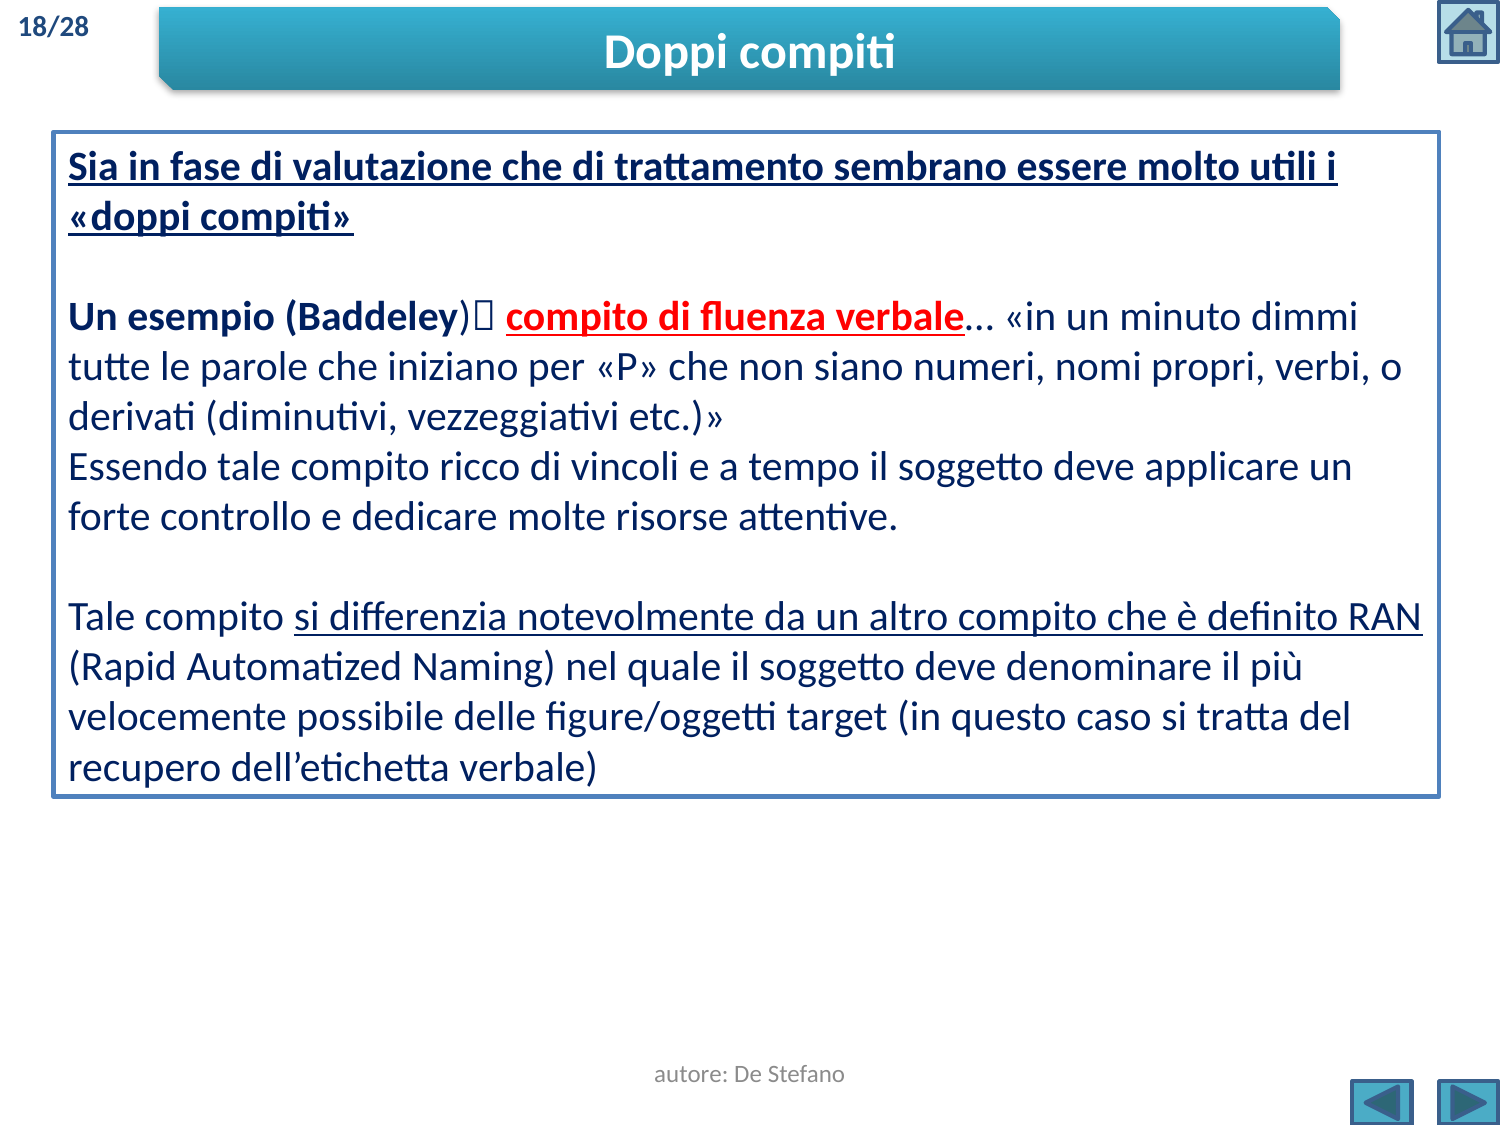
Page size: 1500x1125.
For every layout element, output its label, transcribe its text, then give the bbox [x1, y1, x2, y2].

text_box Doppi compiti [159, 7, 1341, 90]
text_box 18/28 [0, 0, 107, 50]
footer autore: De Stefano [512, 1042, 988, 1103]
text_box [1437, 1079, 1500, 1125]
text_box [1350, 1079, 1414, 1125]
text_box Sia in fase di valutazione che di trattamento sembrano essere molto utili i «doppi compiti» Un esempio (Baddeley) compito di fluenza verbale… «in un minuto dimmi tutte le parole che iniziano per «P» che non siano numeri, nomi propri, verbi, o derivati (diminutivi, vezzeggiativi etc.)» Essendo tale compito ricco di vincoli e a tempo il soggetto deve applicare un forte controllo e dedicare molte risorse attentive. Tale compito si differenzia notevolmente da un altro compito che è definito RAN (Rapid Automatized Naming) nel quale il soggetto deve denominare il più velocemente possibile delle figure/oggetti target (in questo caso si tratta del recupero dell’etichetta verbale) [51, 130, 1441, 799]
text_box [1437, 0, 1500, 64]
